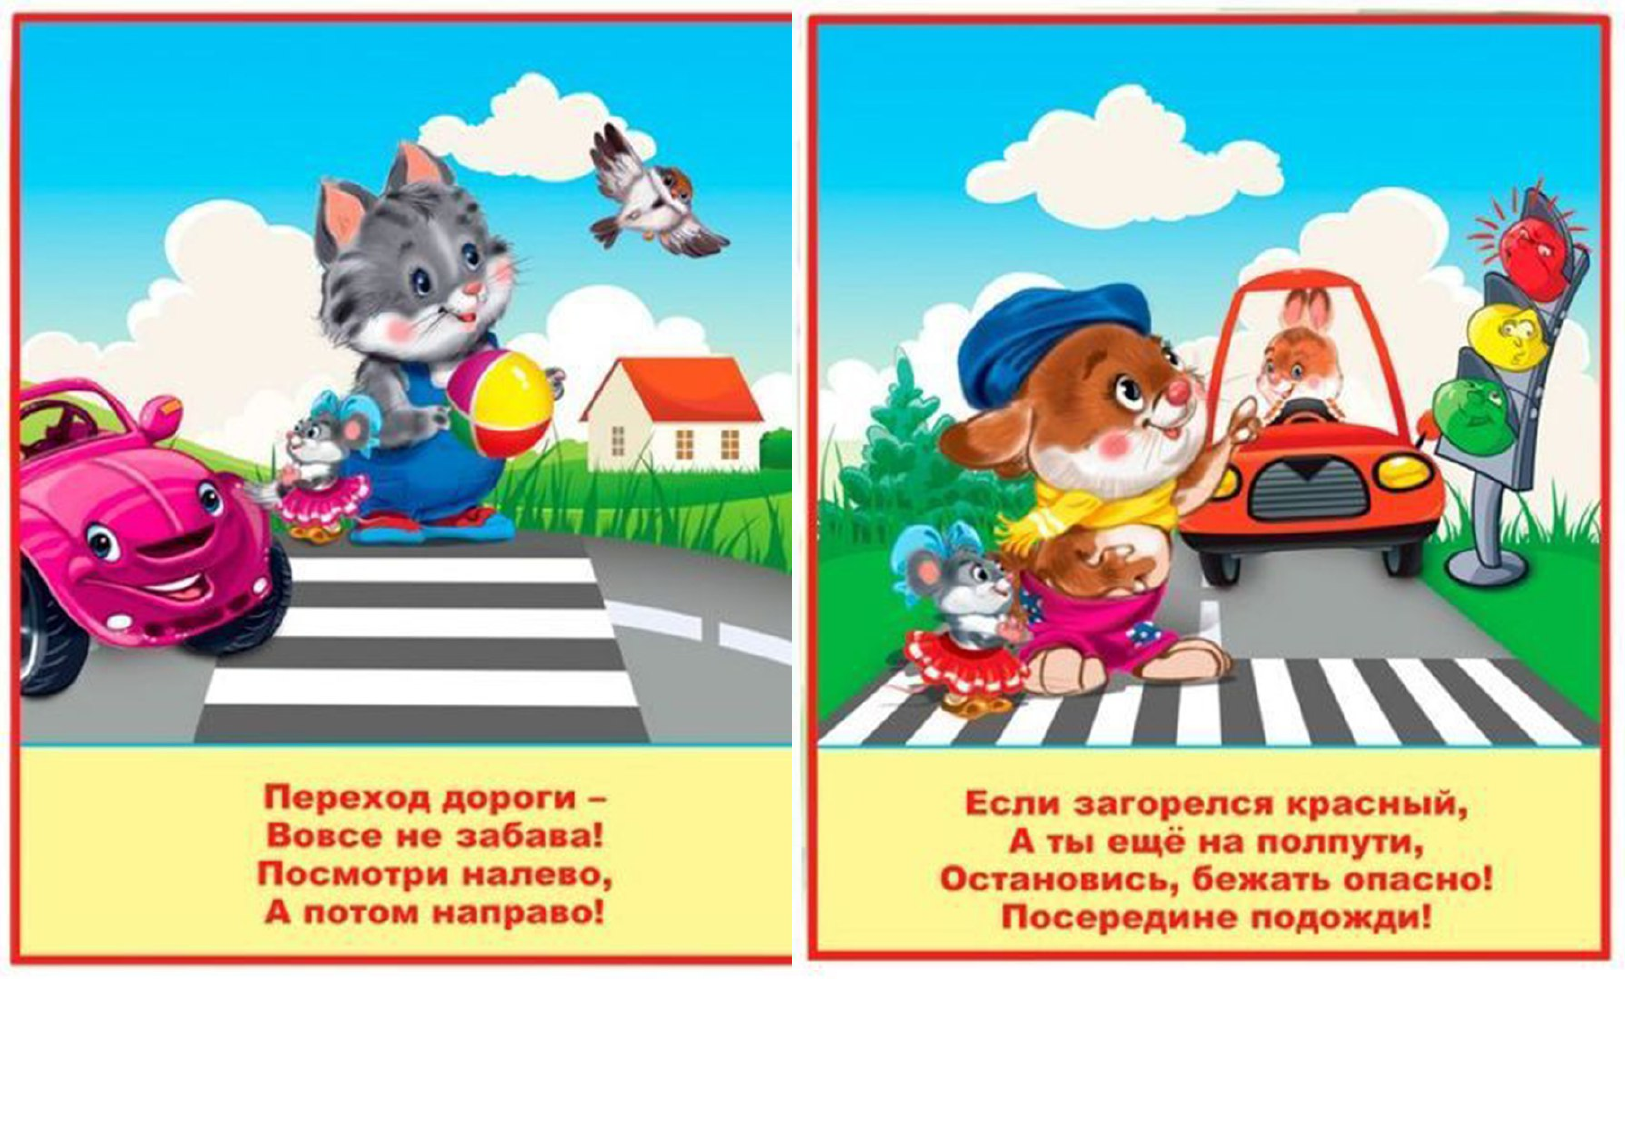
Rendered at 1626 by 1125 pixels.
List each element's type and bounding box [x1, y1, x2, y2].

picture [0, 0, 1625, 979]
